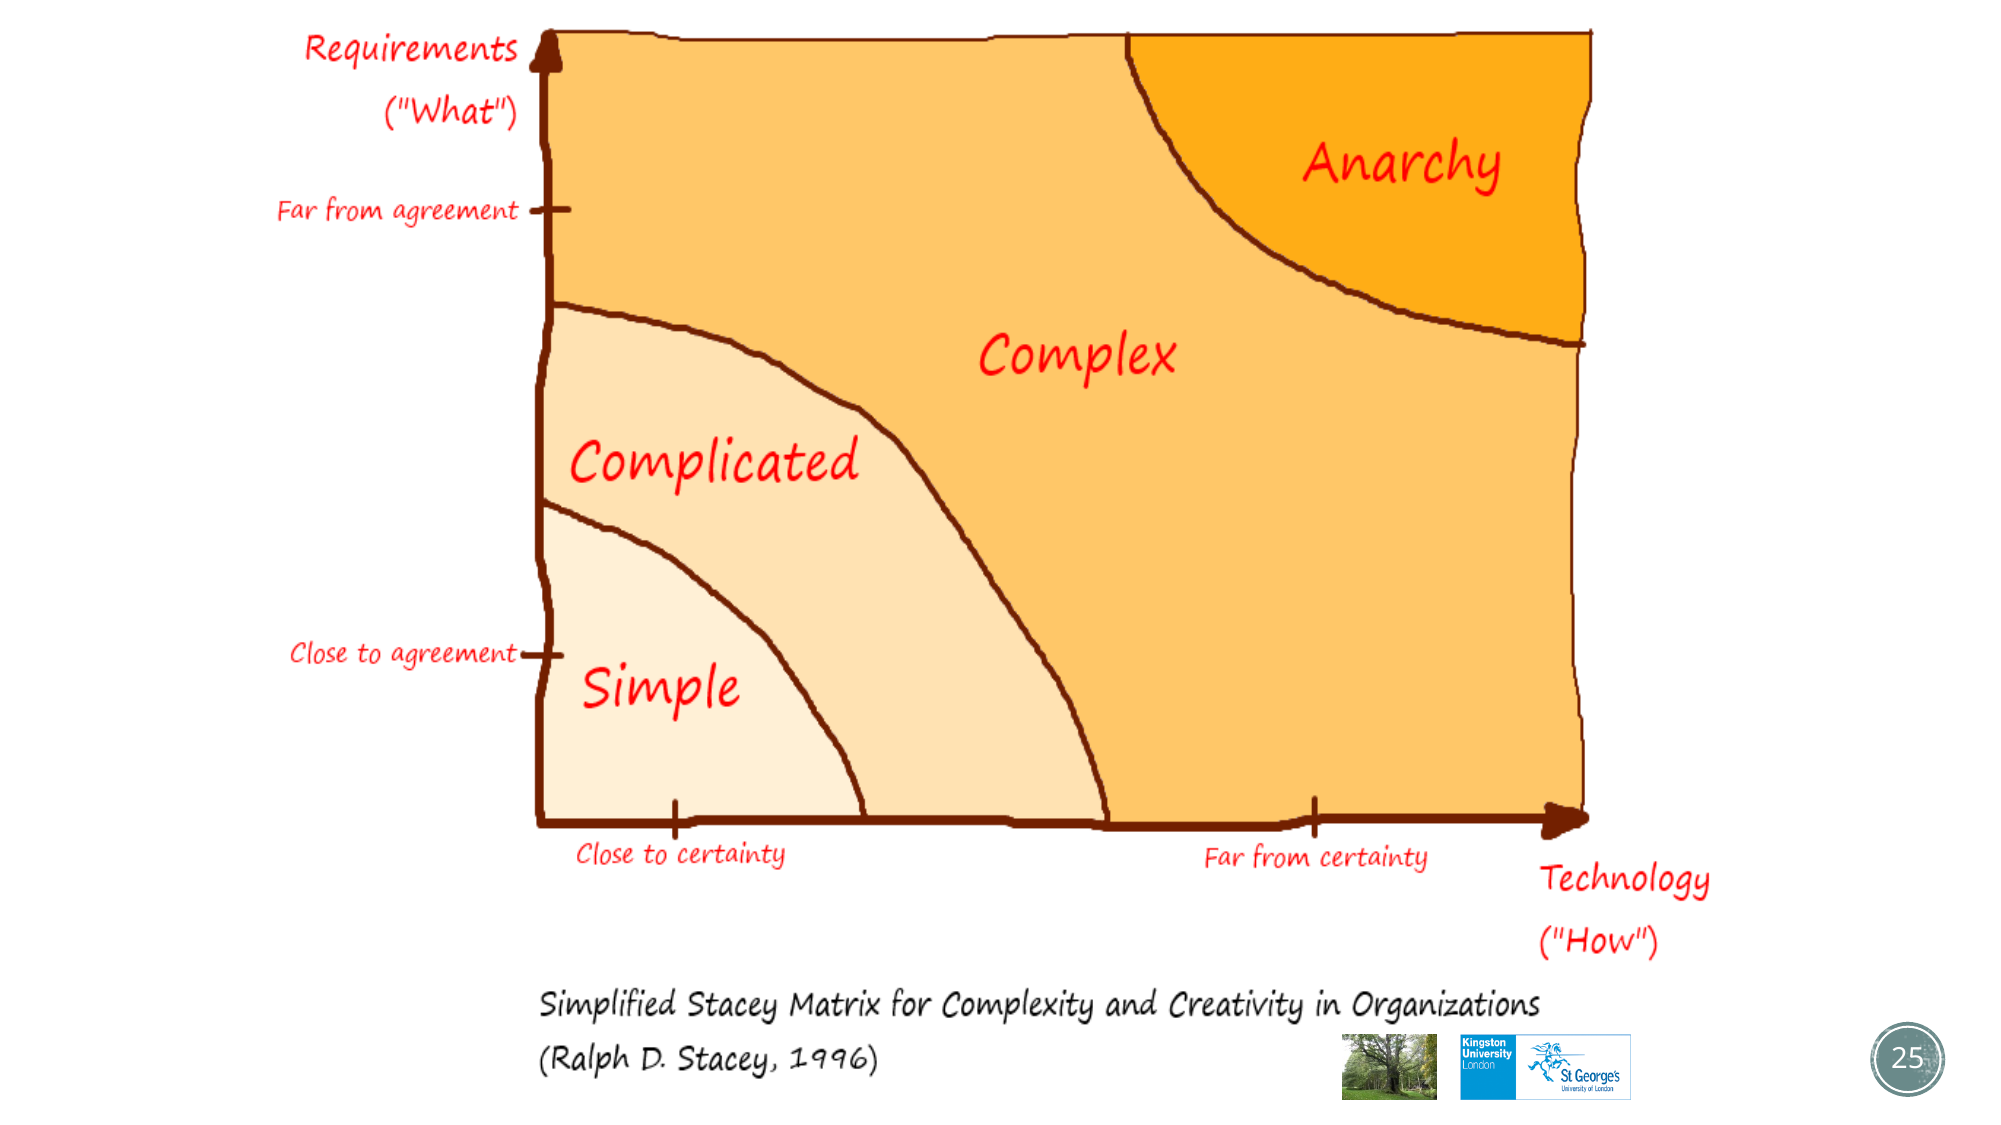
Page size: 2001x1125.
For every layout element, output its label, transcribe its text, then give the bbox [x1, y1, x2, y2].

slide_number 25 [1855, 1028, 1961, 1089]
picture [249, 0, 1750, 1125]
